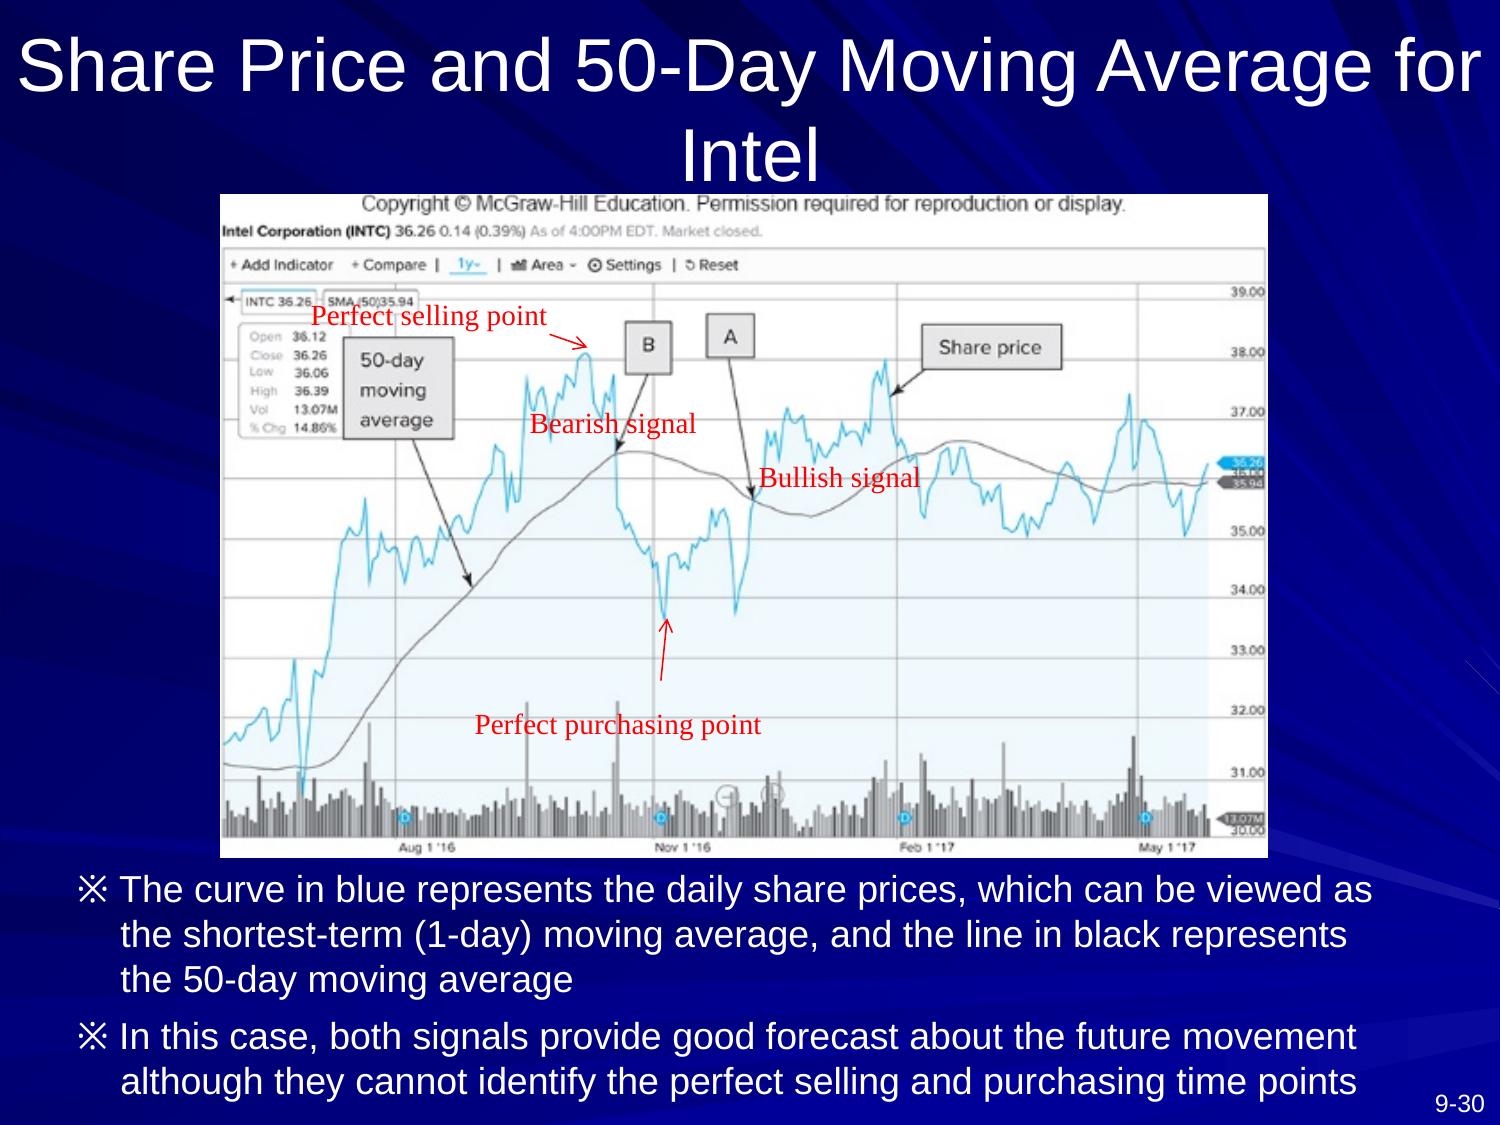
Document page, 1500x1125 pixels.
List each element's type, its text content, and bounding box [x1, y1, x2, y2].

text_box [660, 617, 668, 681]
picture [220, 193, 1268, 858]
text_box ※ The curve in blue represents the daily share prices, which can be viewed as the shortest-term (1-day) moving average, and the line in black represents the 50-day moving average ※ In this case, both signals provide good forecast about the future movement although they cannot identify the perfect selling and purchasing time points [62, 857, 1425, 1110]
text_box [549, 334, 588, 348]
title Share Price and 50-Day Moving Average for Intel [0, 12, 1500, 200]
